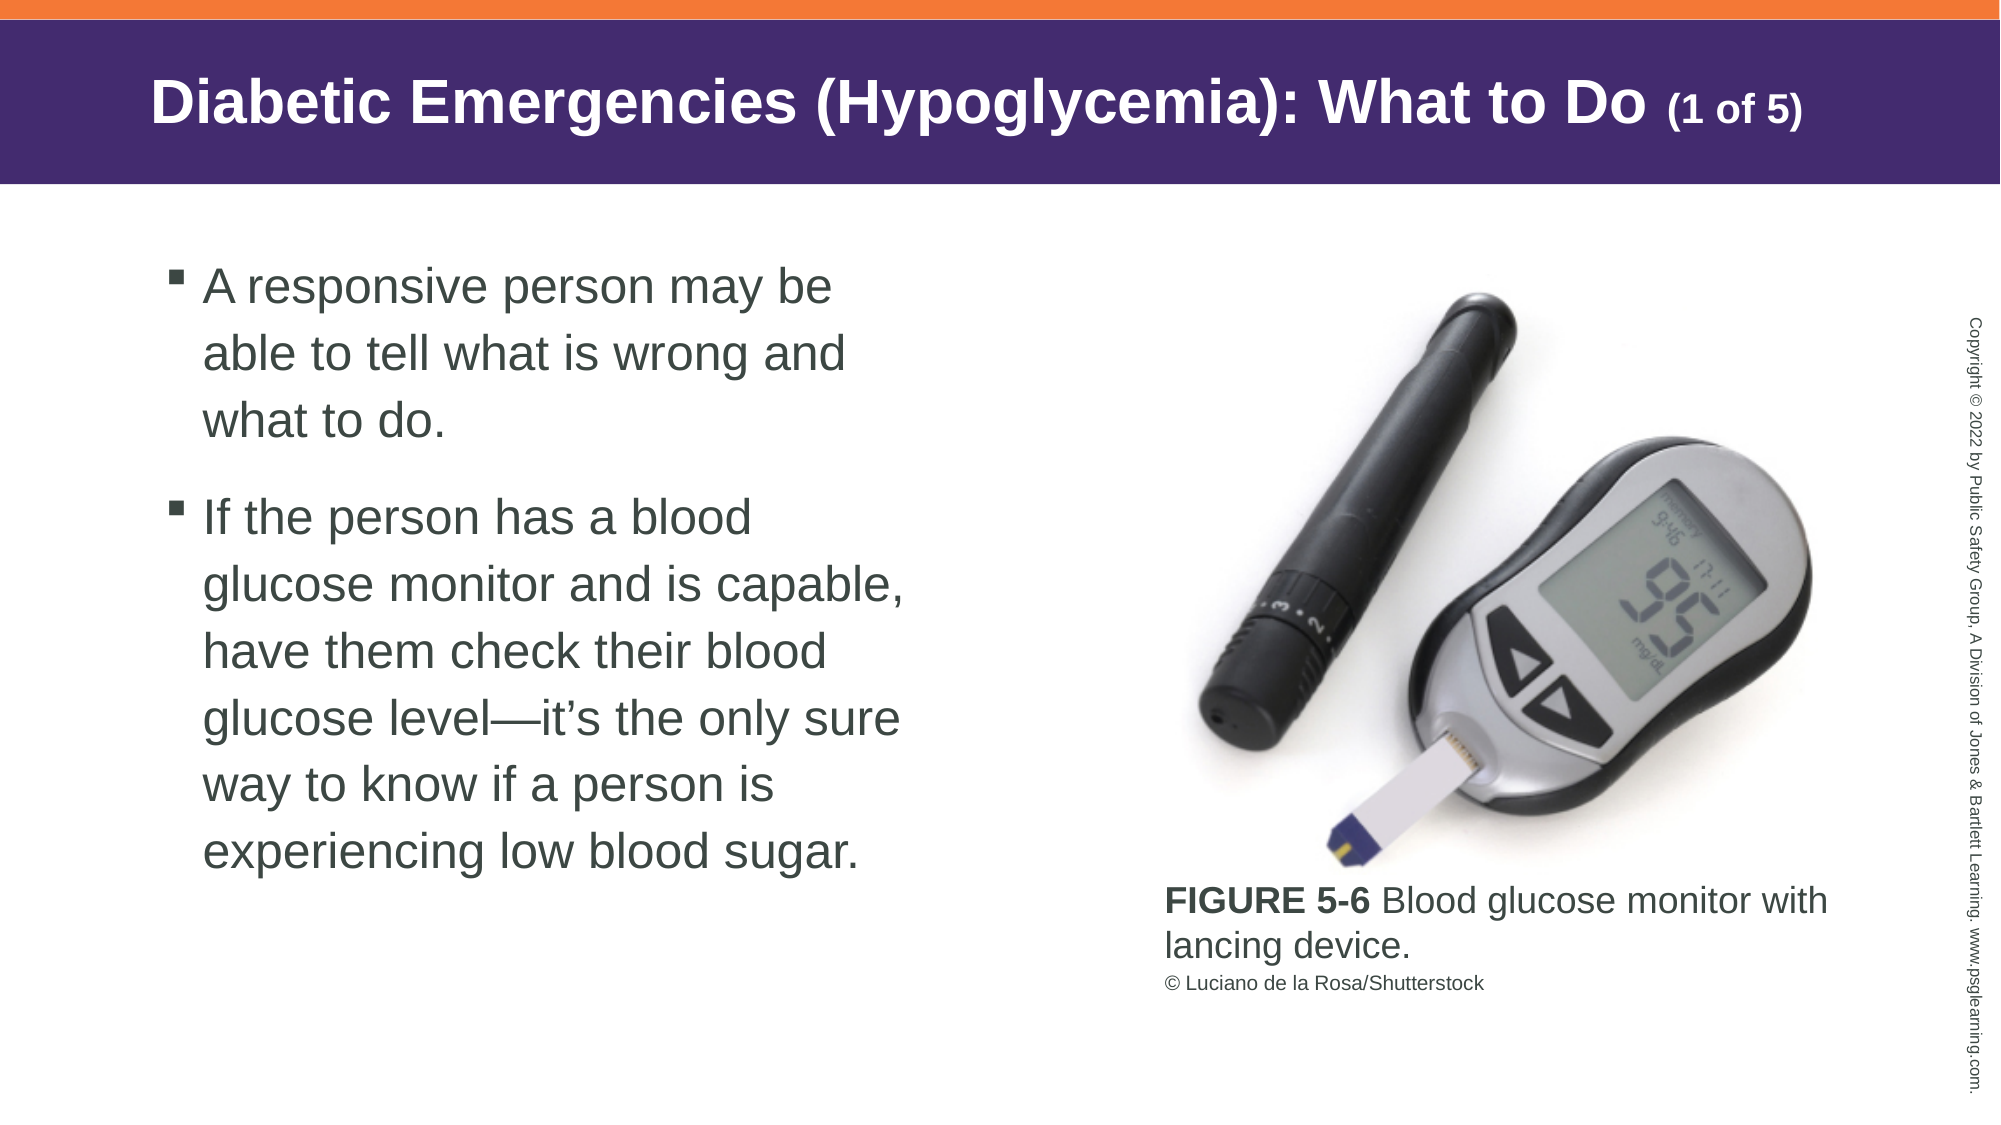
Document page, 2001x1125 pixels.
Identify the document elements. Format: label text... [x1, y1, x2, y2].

text_box © Luciano de la Rosa/Shutterstock [1149, 962, 1550, 1003]
title Diabetic Emergencies (Hypoglycemia): What to Do (1 of 5) [0, 19, 2000, 185]
text_box FIGURE 5-6 Blood glucose monitor with lancing device. [1149, 868, 1913, 974]
list A responsive person may be able to tell what is wrong and what to do. If the person has a blood glucose monitor and is capable, have them check their blood glucose level—it’s the only sure way to know if a person is experiencing low blood sugar. [150, 239, 947, 1016]
picture [1174, 274, 1818, 875]
